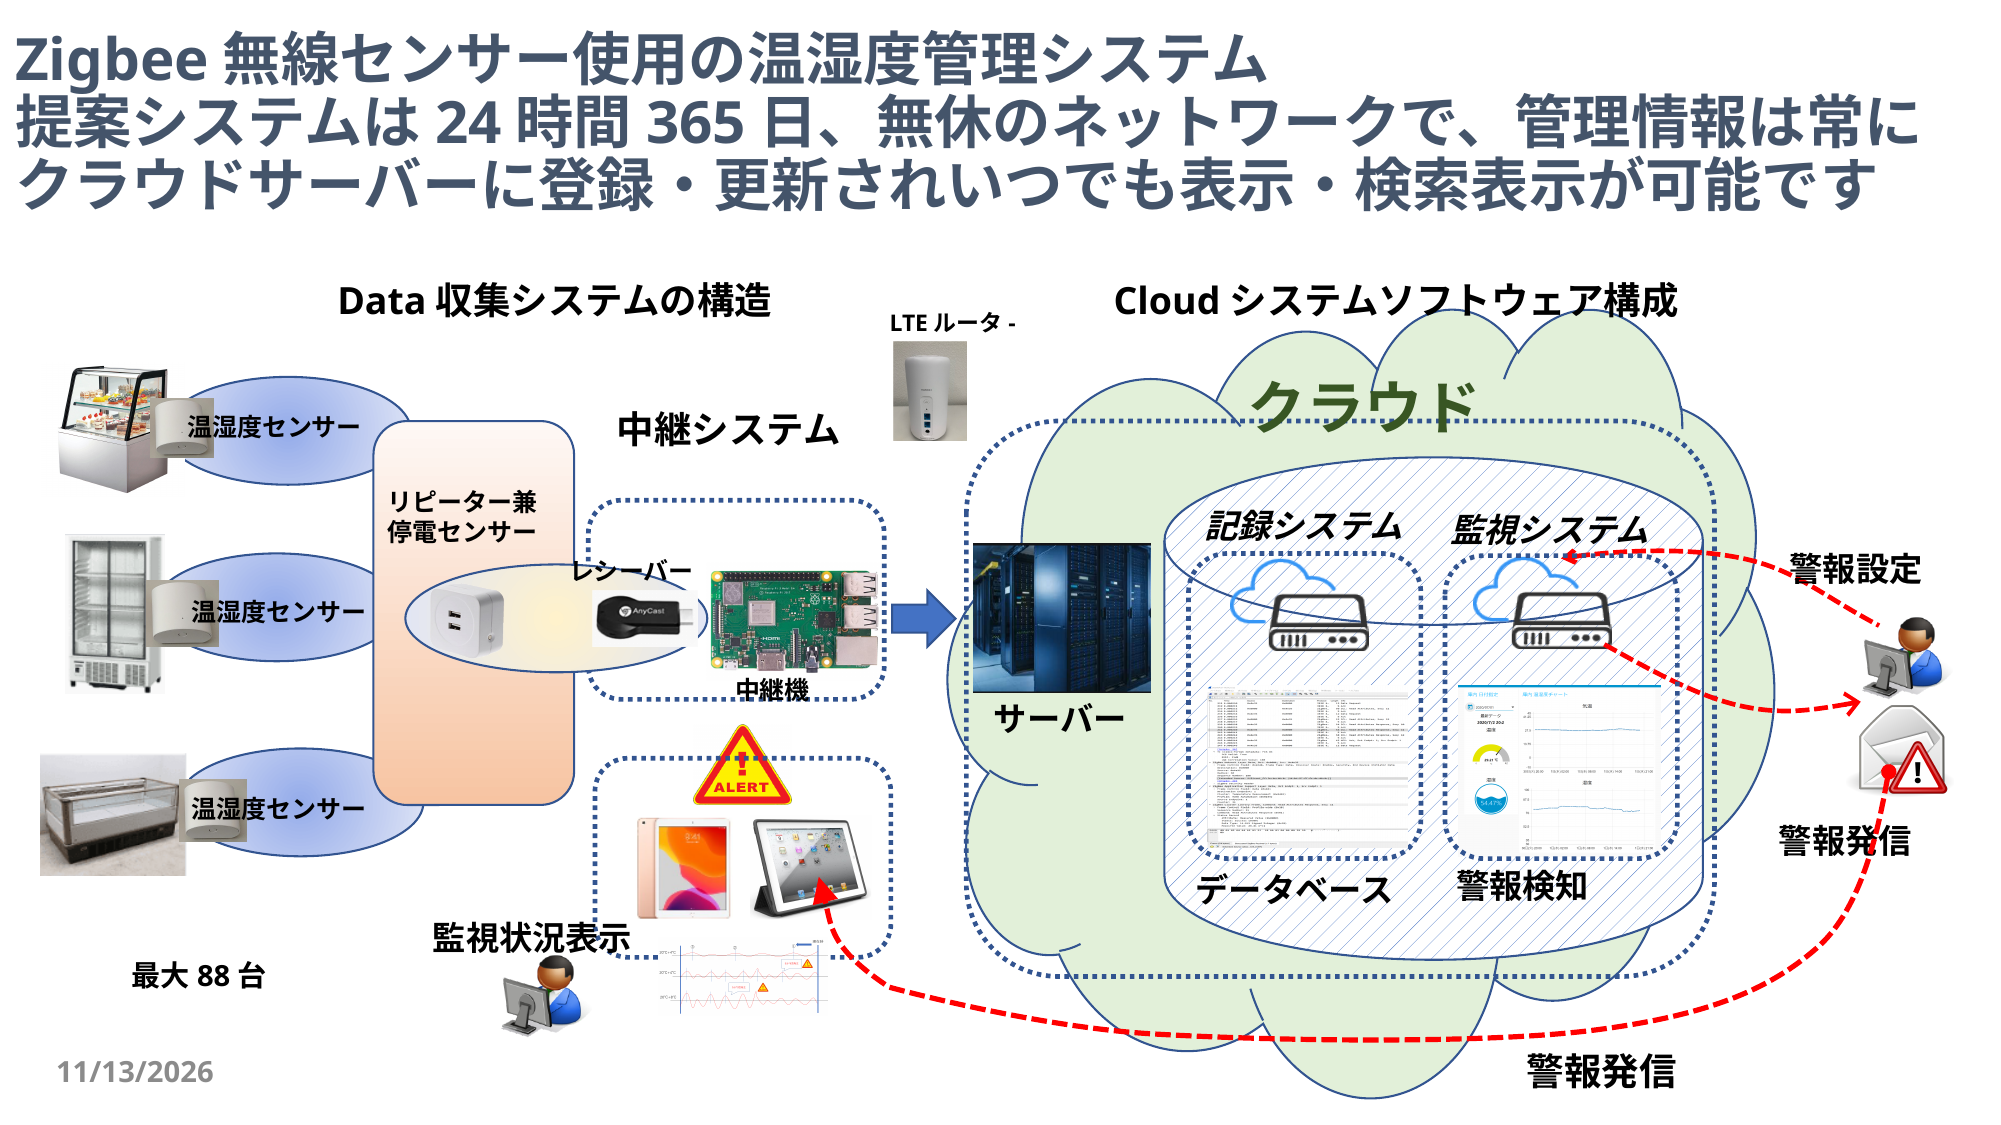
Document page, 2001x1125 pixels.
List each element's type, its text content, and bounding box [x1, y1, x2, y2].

title Zigbee無線センサー使用の温湿度管理システム 提案システムは24時間365日、無休のネットワークで、管理情報は常にクラウドサーバーに登録・更新されいつでも表示・検索表示が可能です [0, 4, 1972, 245]
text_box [40, 269, 1954, 1102]
picture [880, 354, 980, 429]
